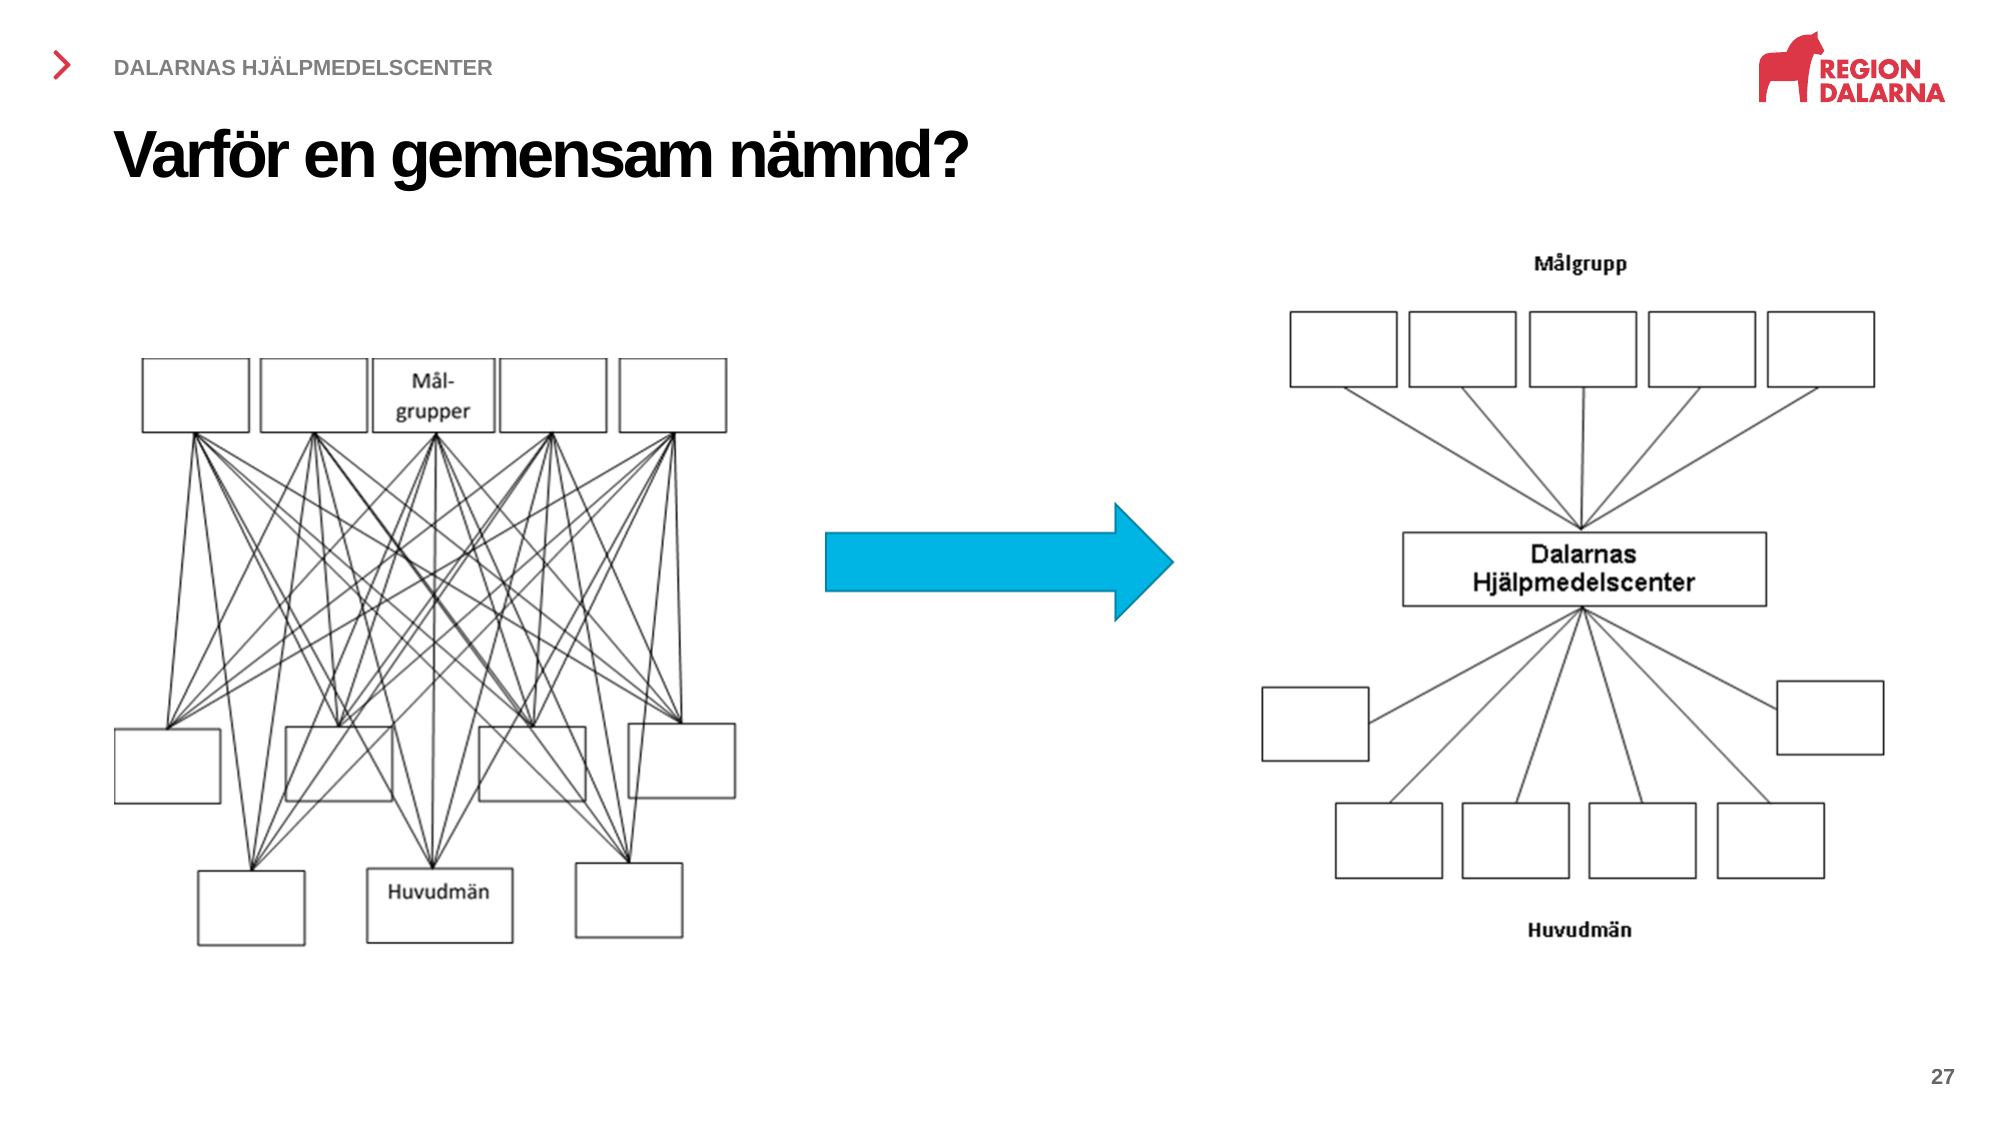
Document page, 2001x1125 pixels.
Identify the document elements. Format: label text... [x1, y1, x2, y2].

footer DALARNAS HJÄLPMEDELSCENTER [114, 45, 1671, 88]
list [113, 358, 739, 950]
title Varför en gemensam nämnd? [114, 119, 1886, 244]
picture [824, 501, 1175, 623]
picture [1260, 247, 1886, 987]
